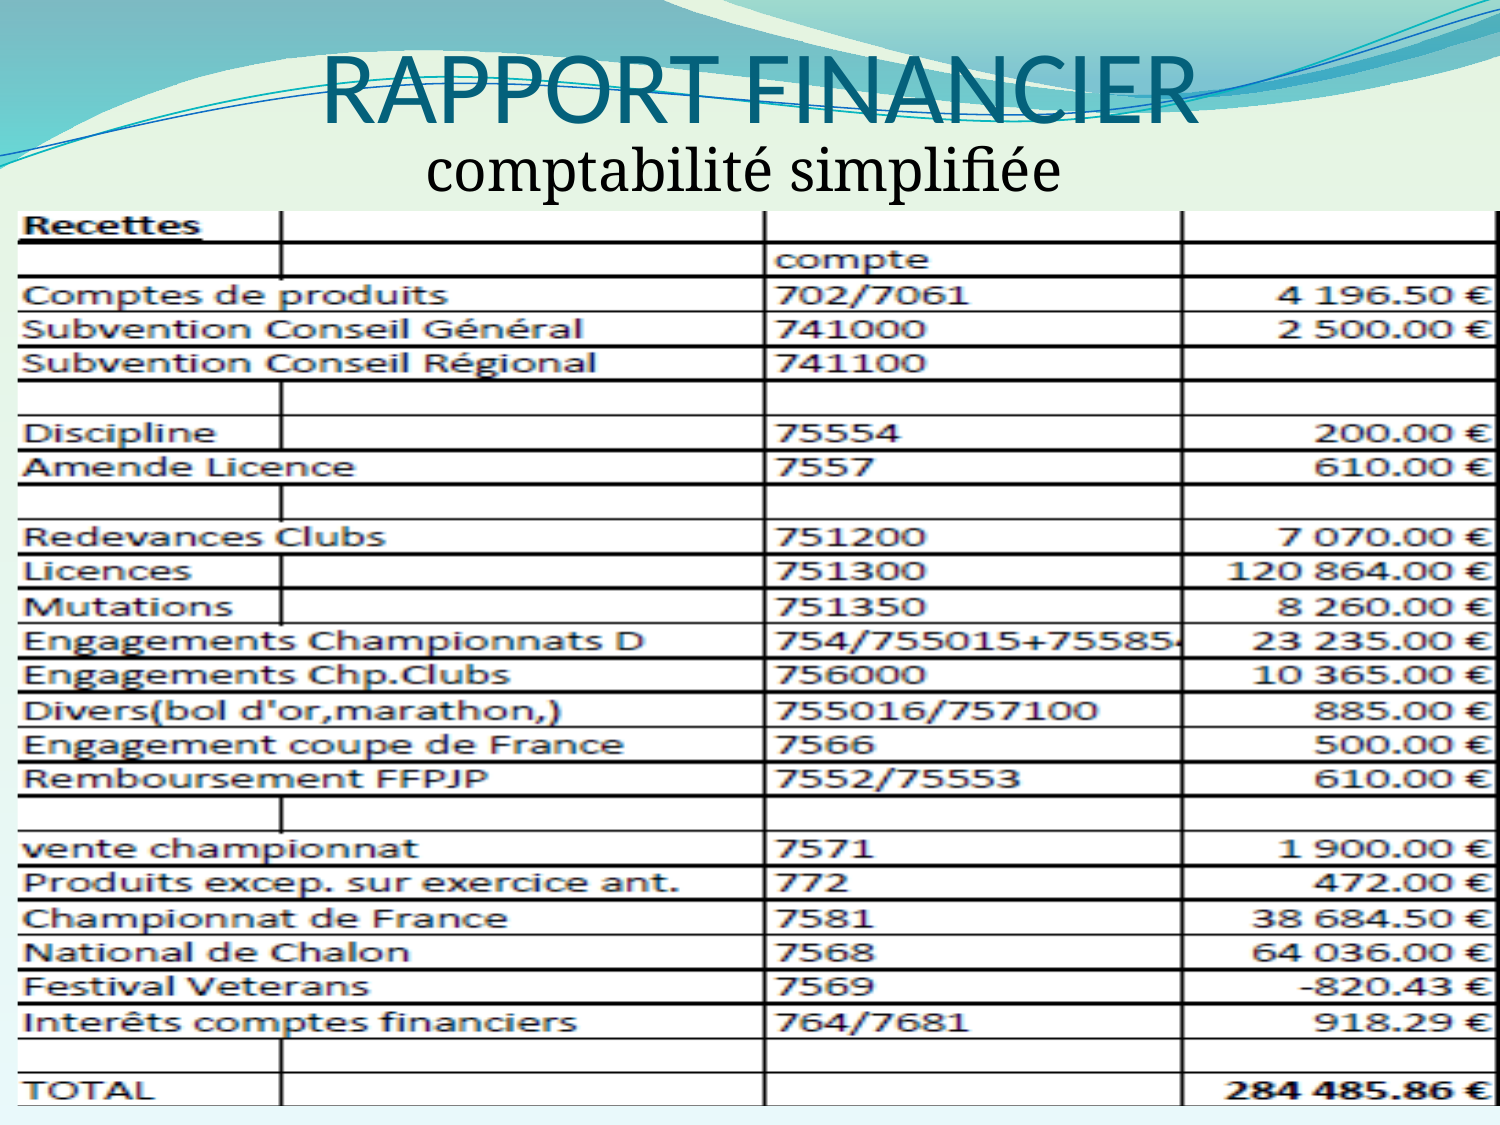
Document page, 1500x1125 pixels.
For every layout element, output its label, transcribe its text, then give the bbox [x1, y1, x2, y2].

text_box comptabilité simplifiée 2022 [360, 125, 1128, 210]
picture [17, 210, 1500, 1107]
title RAPPORT FINANCIER [97, 0, 1448, 144]
